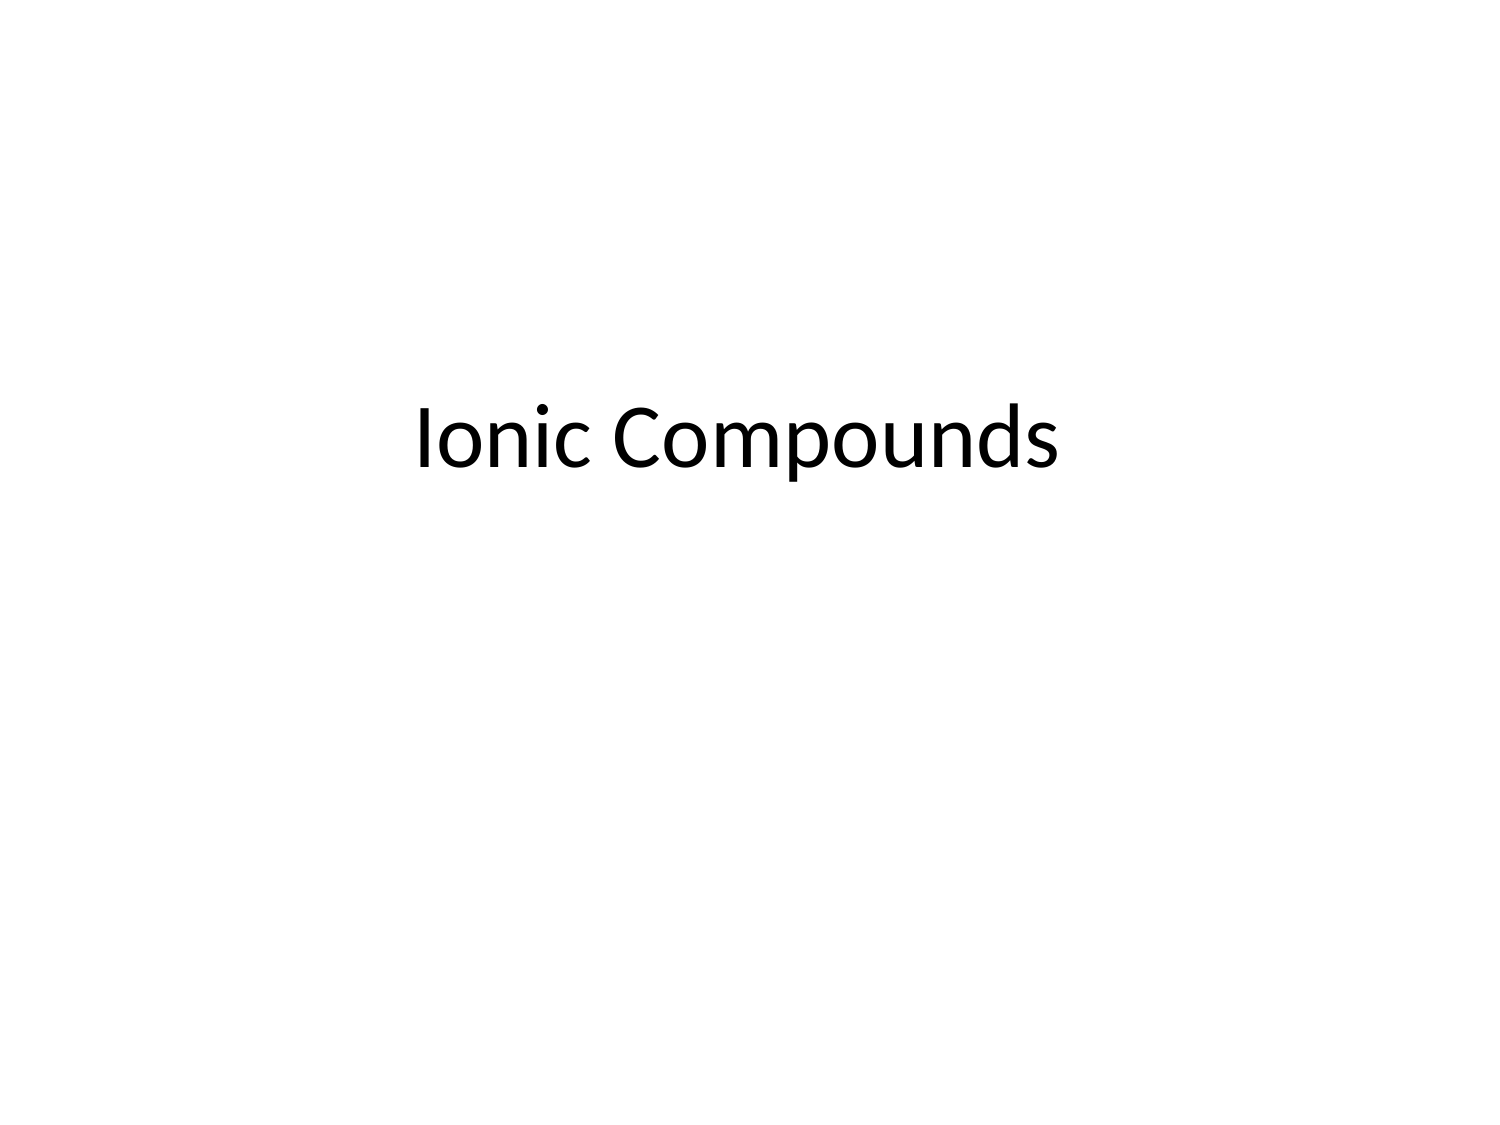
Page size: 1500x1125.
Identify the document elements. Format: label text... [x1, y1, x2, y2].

title Ionic Compounds [62, 337, 1413, 525]
